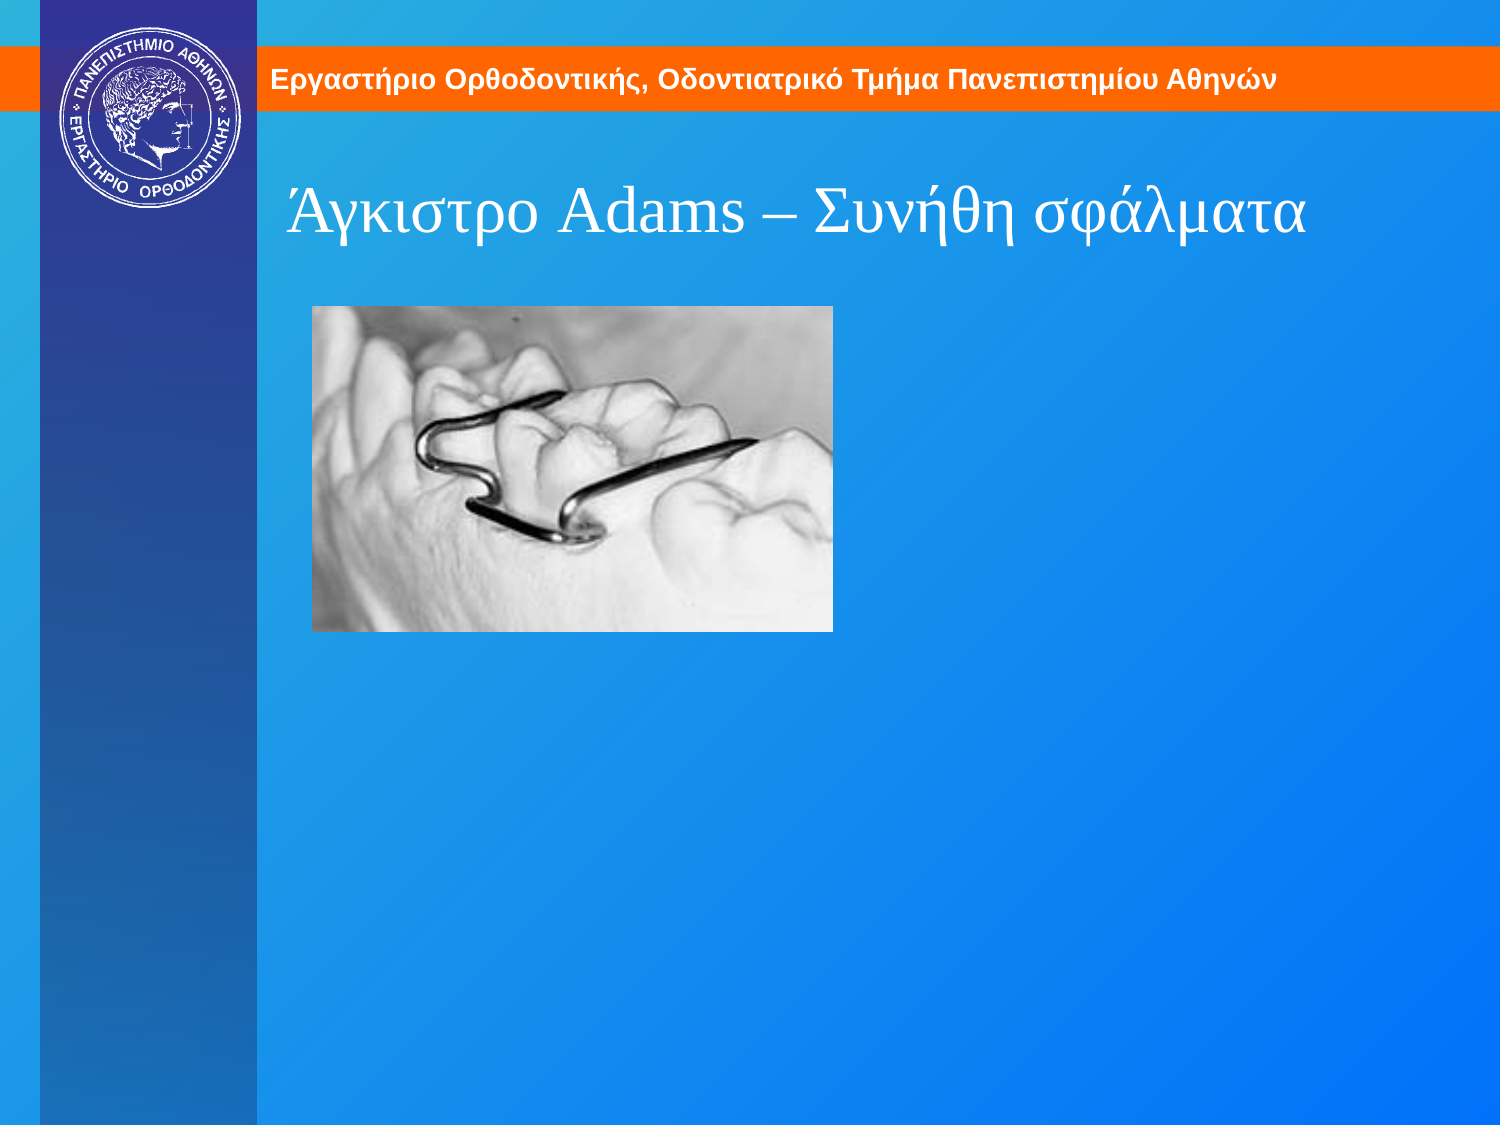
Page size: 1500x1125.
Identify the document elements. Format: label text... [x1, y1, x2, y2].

title Άγκιστρο Adams – Συνήθη σφάλματα [270, 124, 1444, 288]
picture [311, 305, 834, 632]
picture [56, 24, 243, 211]
